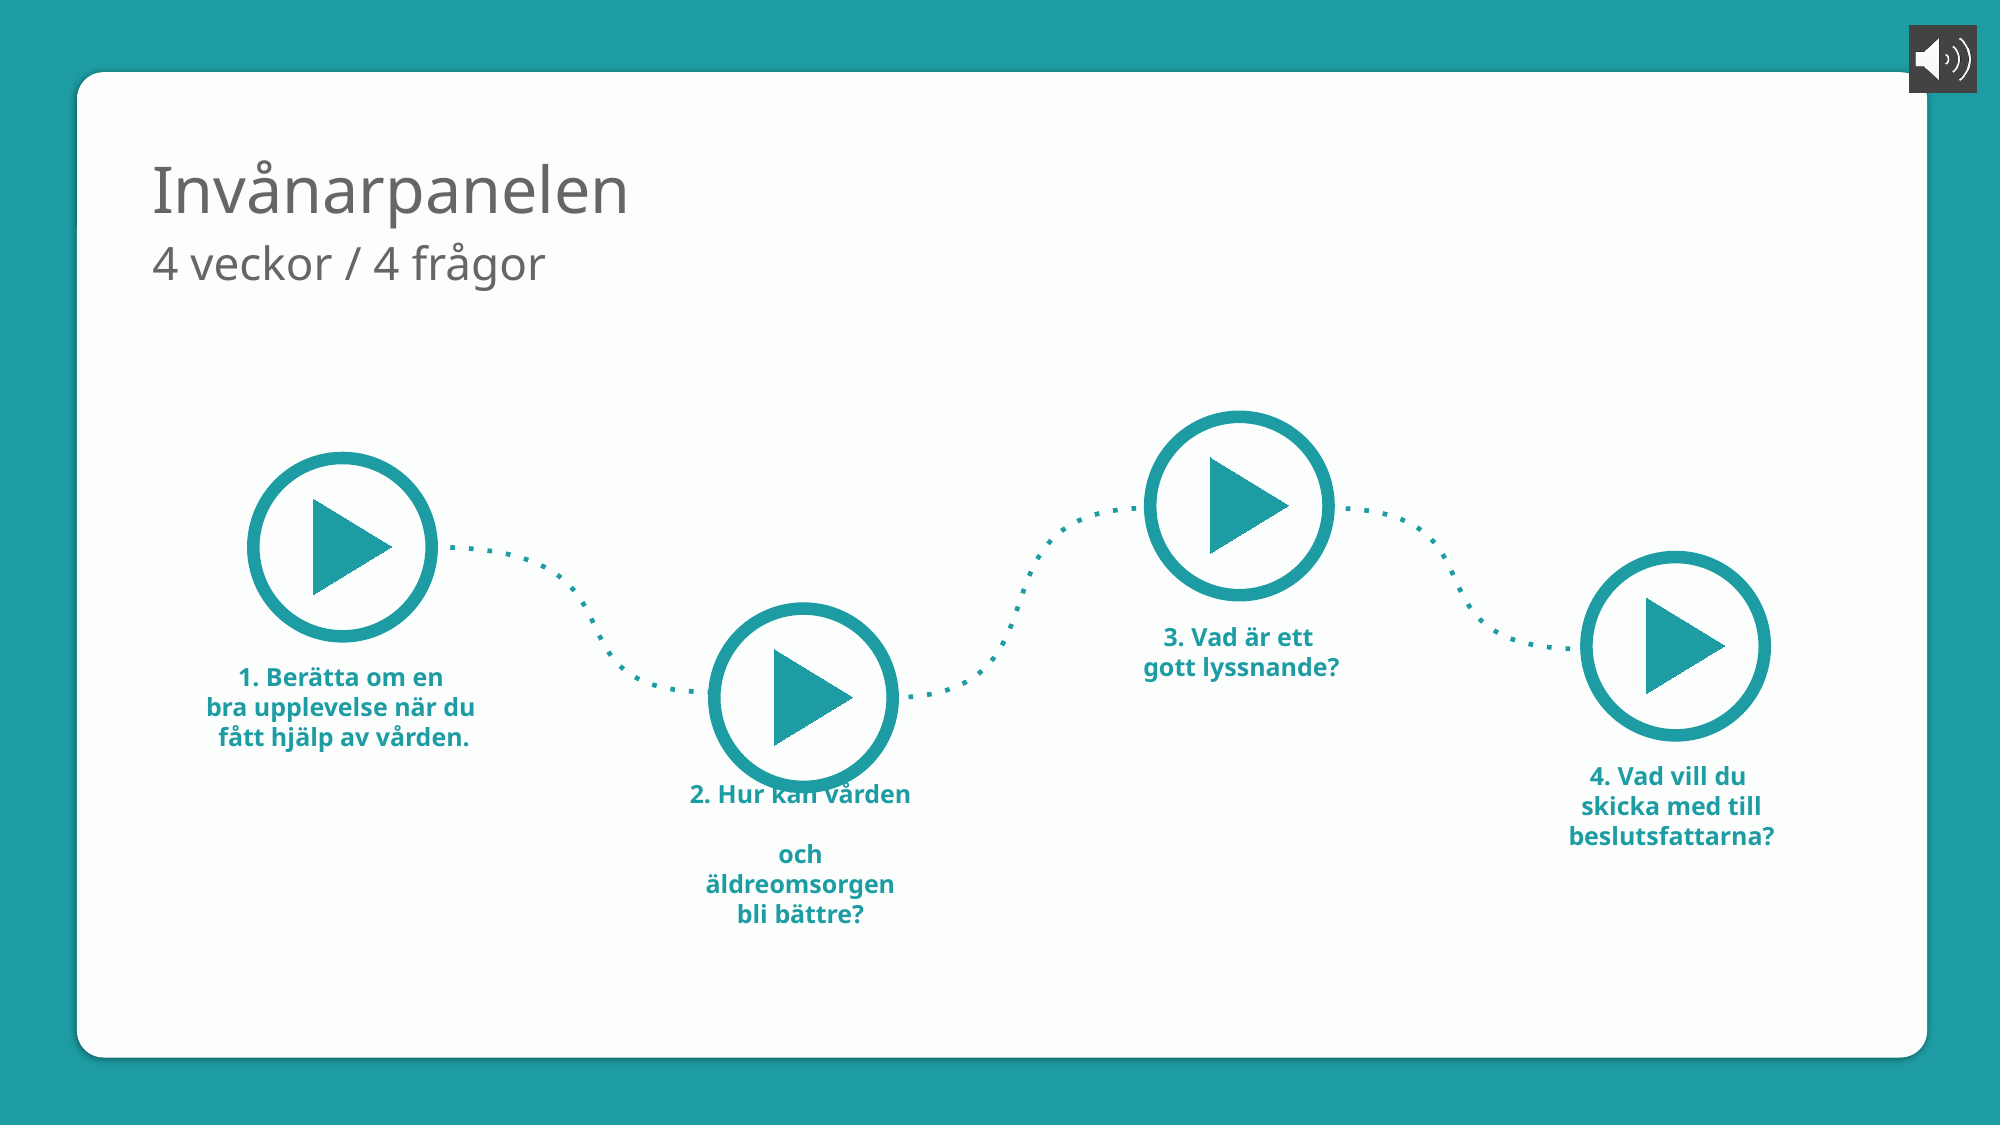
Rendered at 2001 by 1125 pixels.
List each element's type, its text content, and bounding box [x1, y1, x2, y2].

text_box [253, 457, 432, 637]
text_box 4. Vad vill du skicka med till beslutsfattarna? [1545, 754, 1798, 856]
text_box [76, 72, 1928, 1058]
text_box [1326, 507, 1583, 650]
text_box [431, 546, 712, 693]
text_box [1149, 416, 1329, 596]
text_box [889, 507, 1149, 698]
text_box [1586, 556, 1766, 736]
text_box 2. Hur kan vården och äldreomsorgen bli bättre? [674, 803, 927, 904]
text_box 1. Berätta om en bra upplevelse när du fått hjälp av vården. [162, 655, 527, 757]
picture [1908, 24, 1978, 94]
text_box 3. Vad är ett gott lyssnande? [1154, 606, 1382, 697]
text_box Invånarpanelen 4 veckor / 4 frågor [137, 122, 904, 305]
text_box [714, 608, 893, 788]
